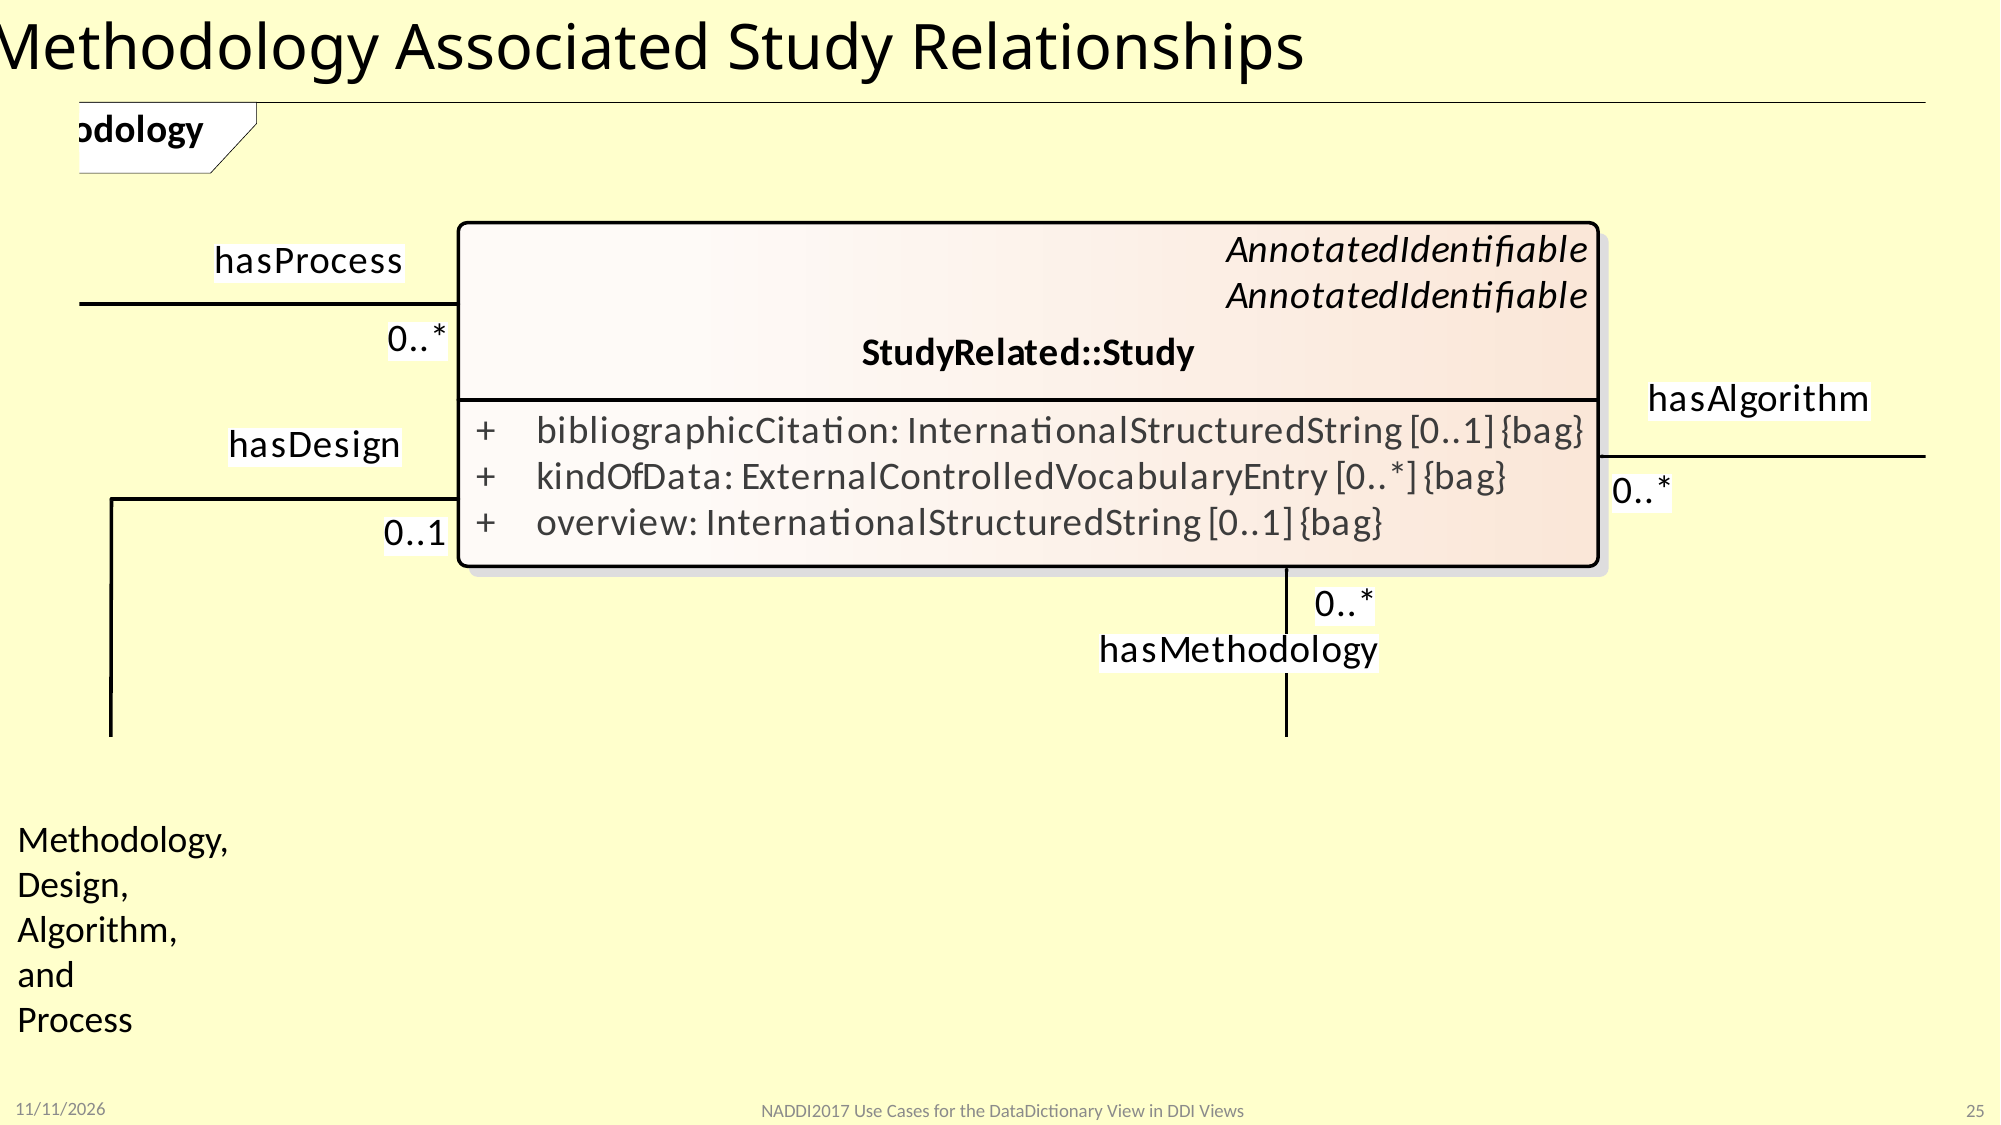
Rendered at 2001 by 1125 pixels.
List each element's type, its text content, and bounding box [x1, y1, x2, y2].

title Methodology Associated Study Relationships [0, 0, 1360, 99]
picture [79, 98, 1926, 737]
slide_number 25 [1831, 1095, 2000, 1125]
footer NADDI2017 Use Cases for the DataDictionary View in DDI Views [665, 1095, 1341, 1125]
text_box Methodology, Design, Algorithm, and Process [2, 807, 1003, 1092]
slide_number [0, 1095, 138, 1121]
